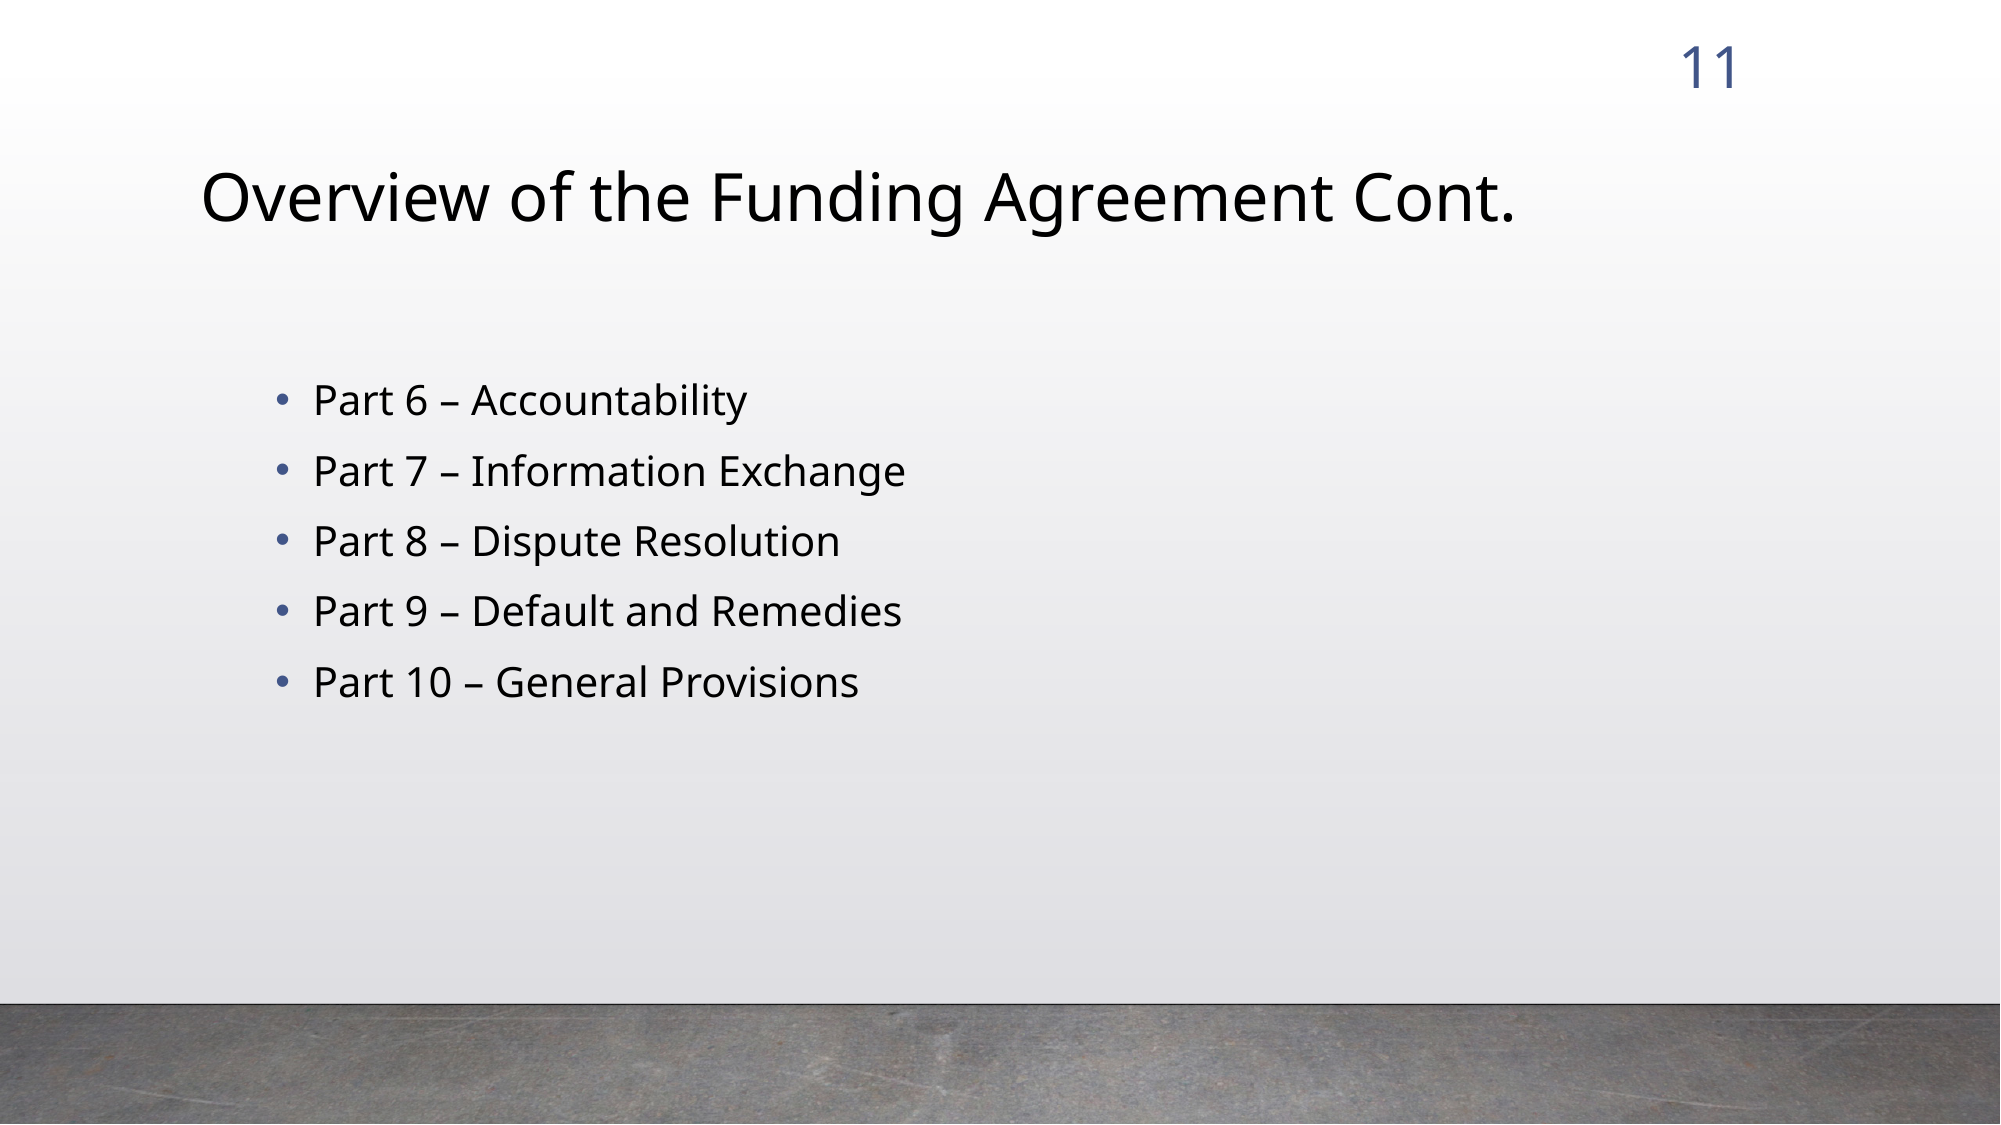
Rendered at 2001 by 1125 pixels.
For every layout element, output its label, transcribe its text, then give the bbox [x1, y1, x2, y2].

title Overview of the Funding Agreement Cont. [185, 156, 1761, 329]
slide_number 11 [1626, 22, 1760, 106]
picture [0, 1004, 2000, 1124]
list Part 6 – Accountability Part 7 – Information Exchange Part 8 – Dispute Resolution Part 9 – Default and Remedies Part 10 – General Provisions [185, 356, 1761, 897]
